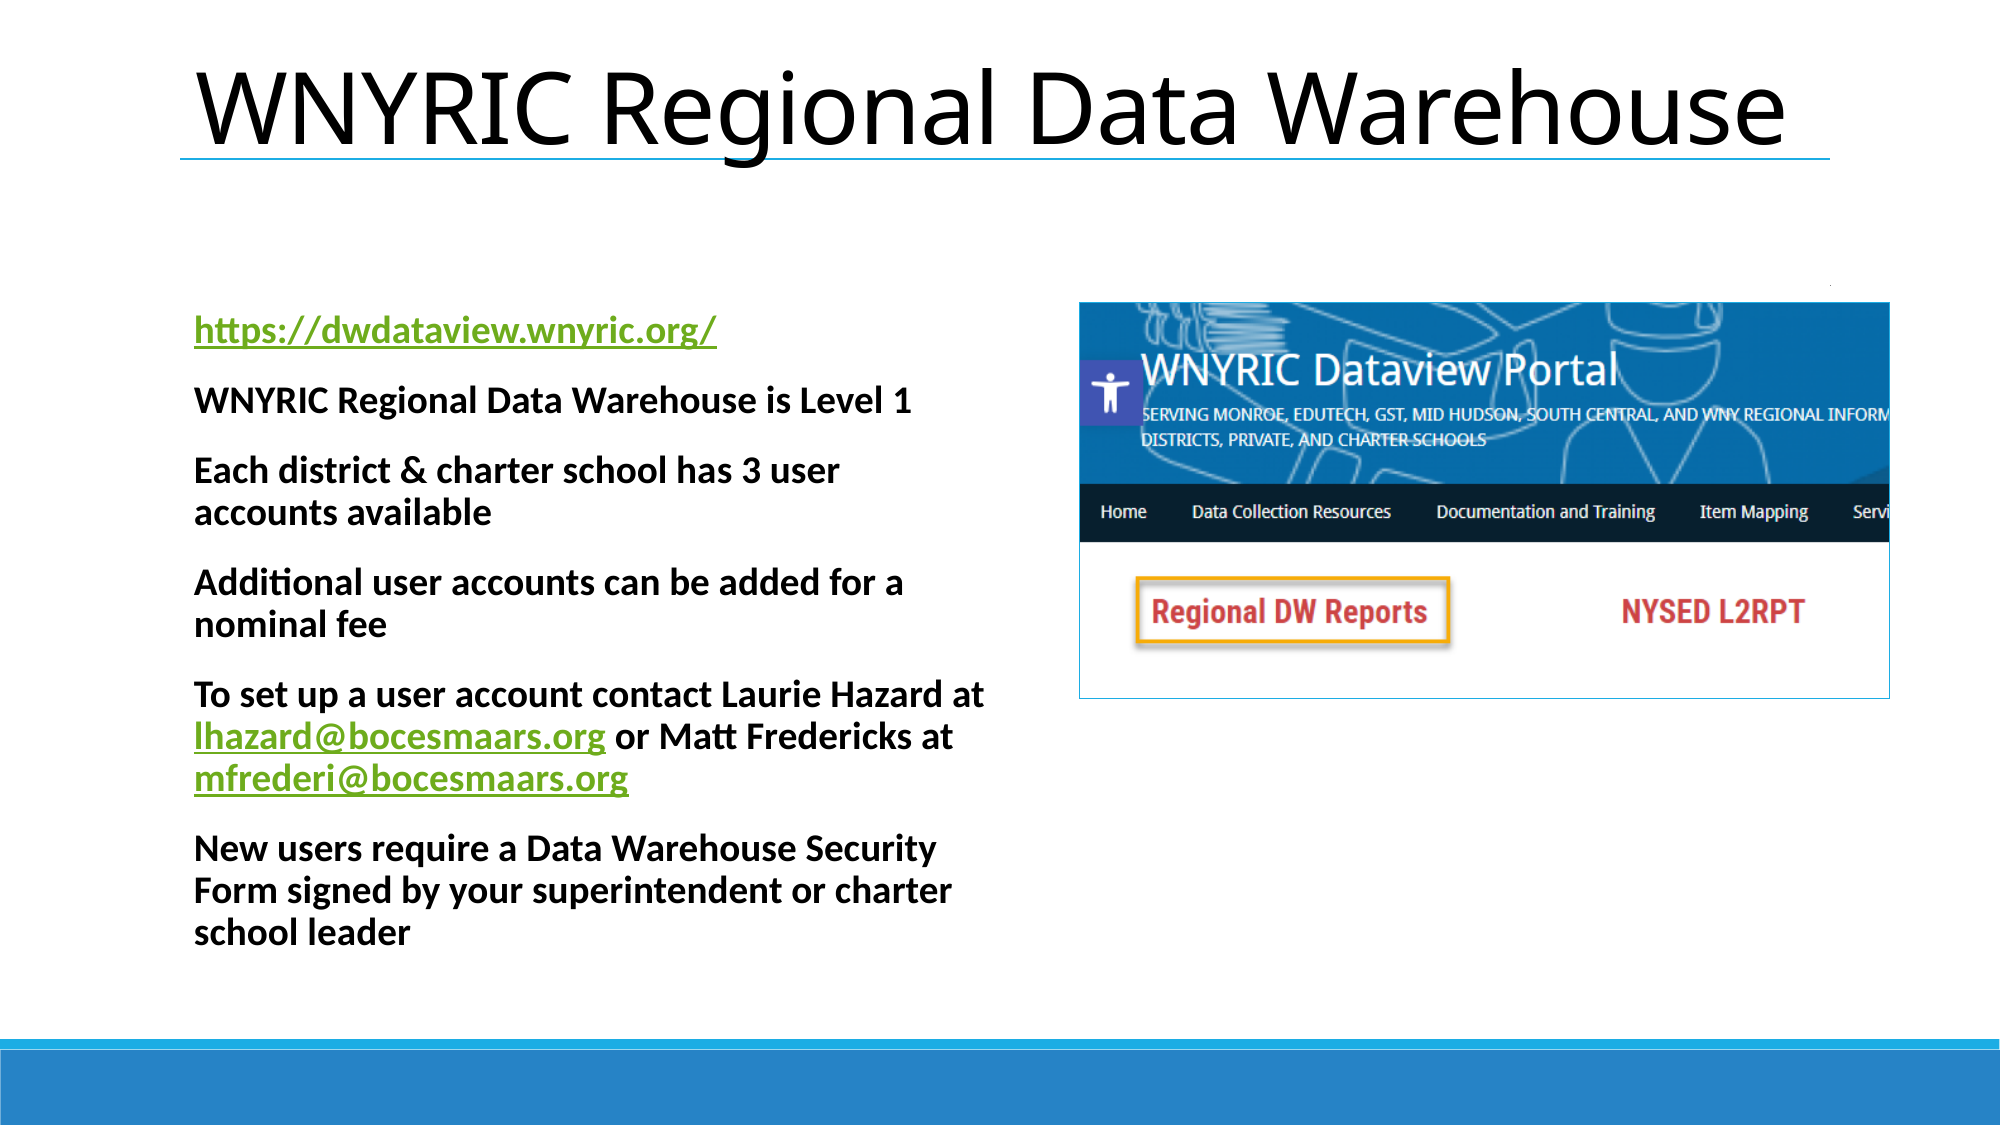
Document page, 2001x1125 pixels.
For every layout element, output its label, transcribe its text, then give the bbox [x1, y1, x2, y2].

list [1078, 302, 1890, 700]
title WNYRIC Regional Data Warehouse [180, 14, 1830, 173]
list https://dwdataview.wnyric.org/ WNYRIC Regional Data Warehouse is Level 1 Each district & charter school has 3 user accounts available Additional user accounts can be added for a nominal fee To set up a user account contact Laurie Hazard at lhazard@bocesmaars.org or Matt Fredericks at mfrederi@bocesmaars.org New users require a Data Warehouse Security Form signed by your superintendent or charter school leader [180, 302, 990, 963]
